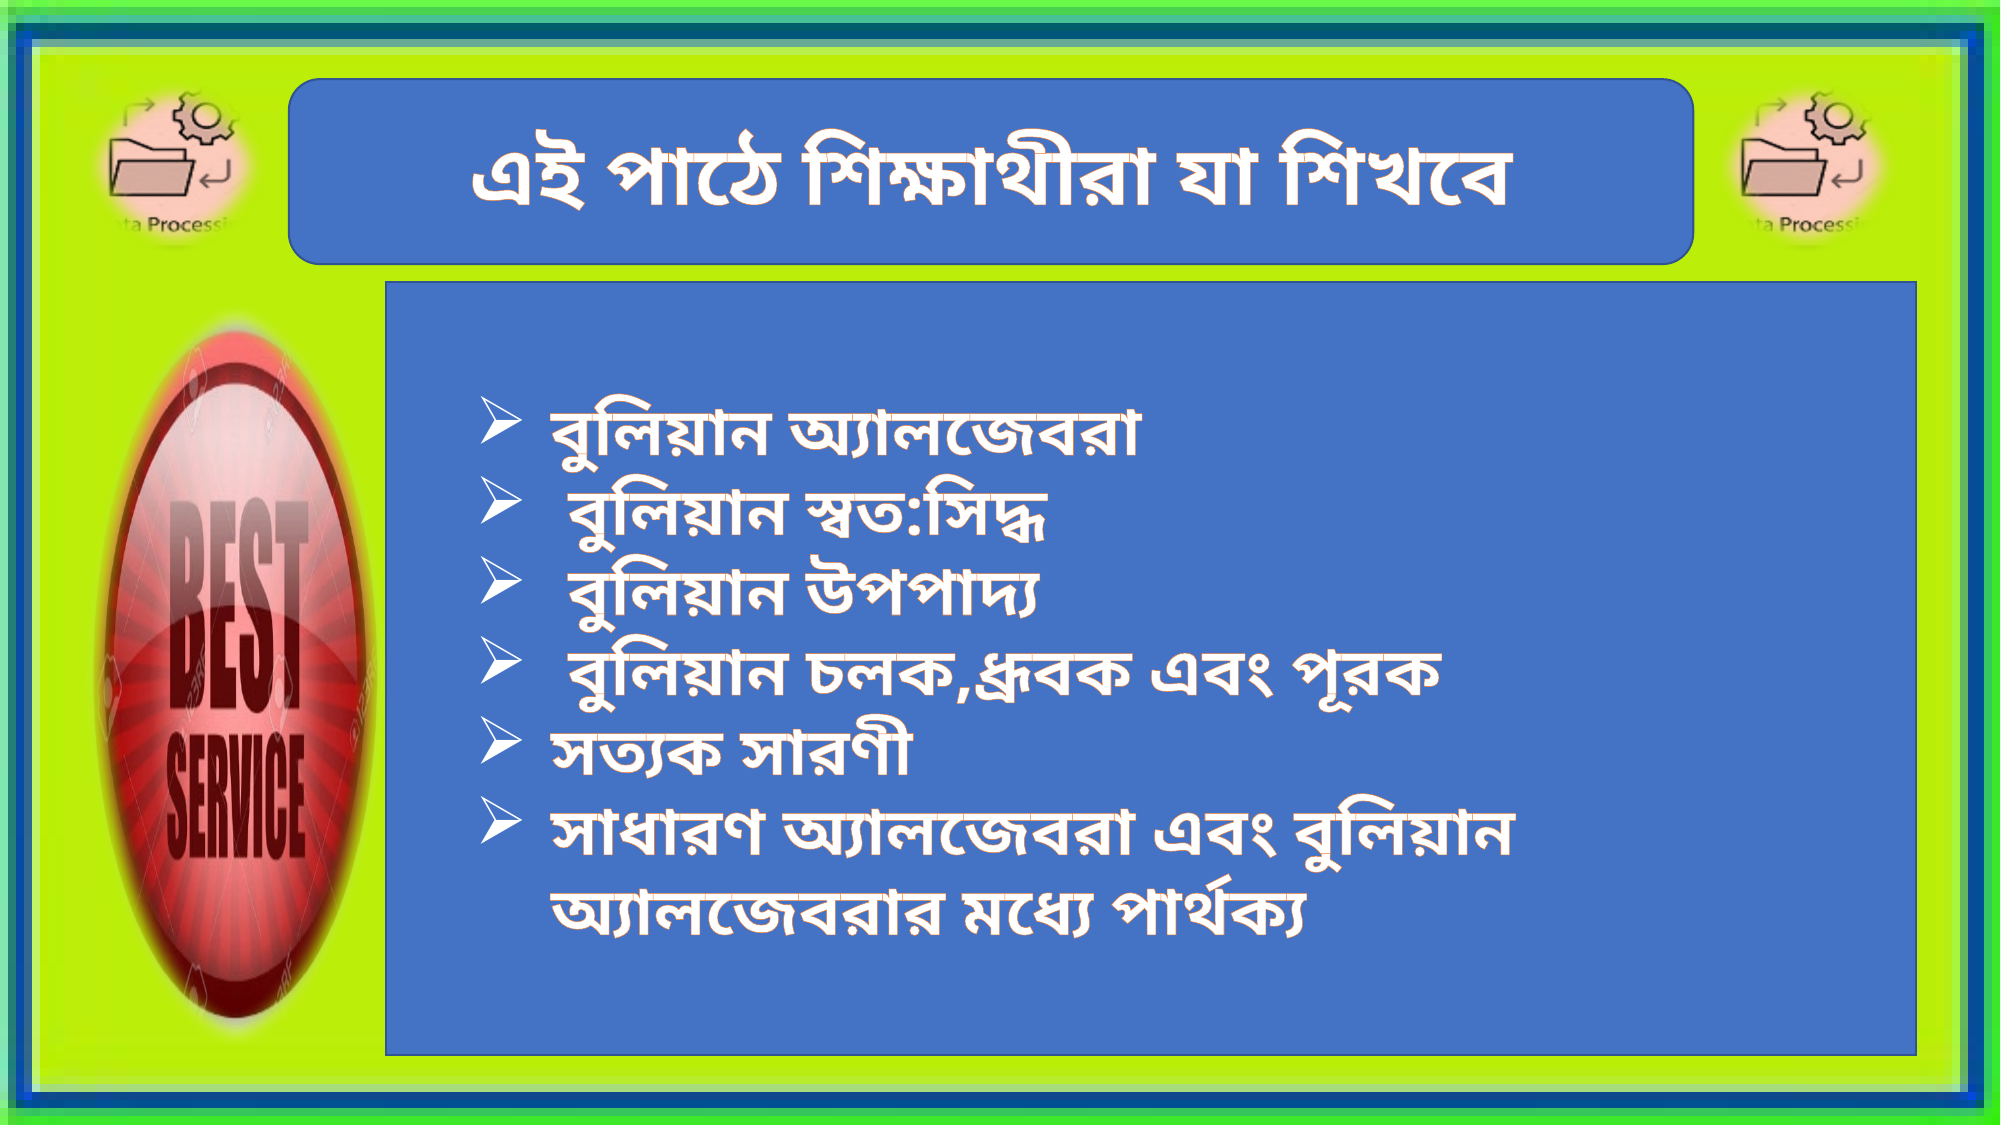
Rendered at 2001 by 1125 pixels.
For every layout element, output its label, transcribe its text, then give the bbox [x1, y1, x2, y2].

text_box এই পাঠে শিক্ষাথীরা যা শিখবে [287, 78, 1695, 266]
text_box বুলিয়ান অ্যালজেবরা বুলিয়ান স্বত:সিদ্ধ বুলিয়ান উপপাদ্য বুলিয়ান চলক,ধ্রূবক এবং পূরক সত্যক সারণী সাধারণ অ্যালজেবরা এবং বুলিয়ান অ্যালজেবরার মধ্যে পার্থক্য [385, 281, 1917, 1056]
picture [0, 0, 2001, 1125]
